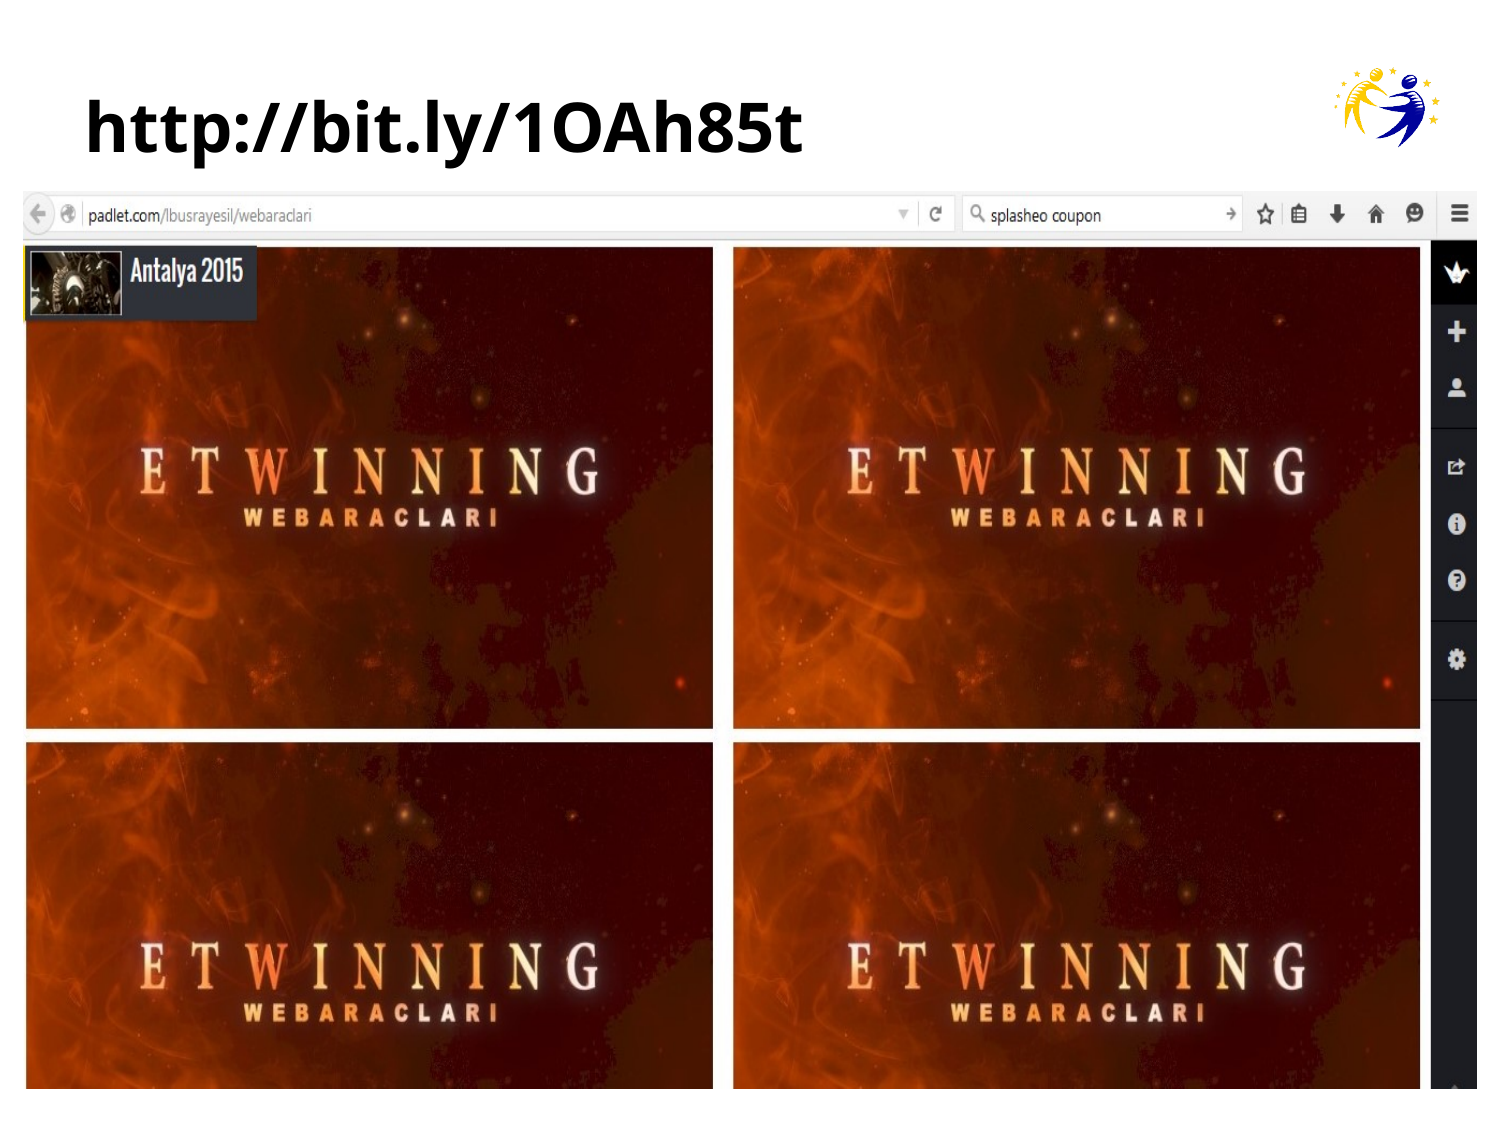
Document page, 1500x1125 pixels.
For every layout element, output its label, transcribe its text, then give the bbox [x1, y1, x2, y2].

picture [23, 191, 1477, 1089]
text_box http://bit.ly/1OAh85t [70, 85, 1276, 191]
picture [1329, 55, 1446, 157]
